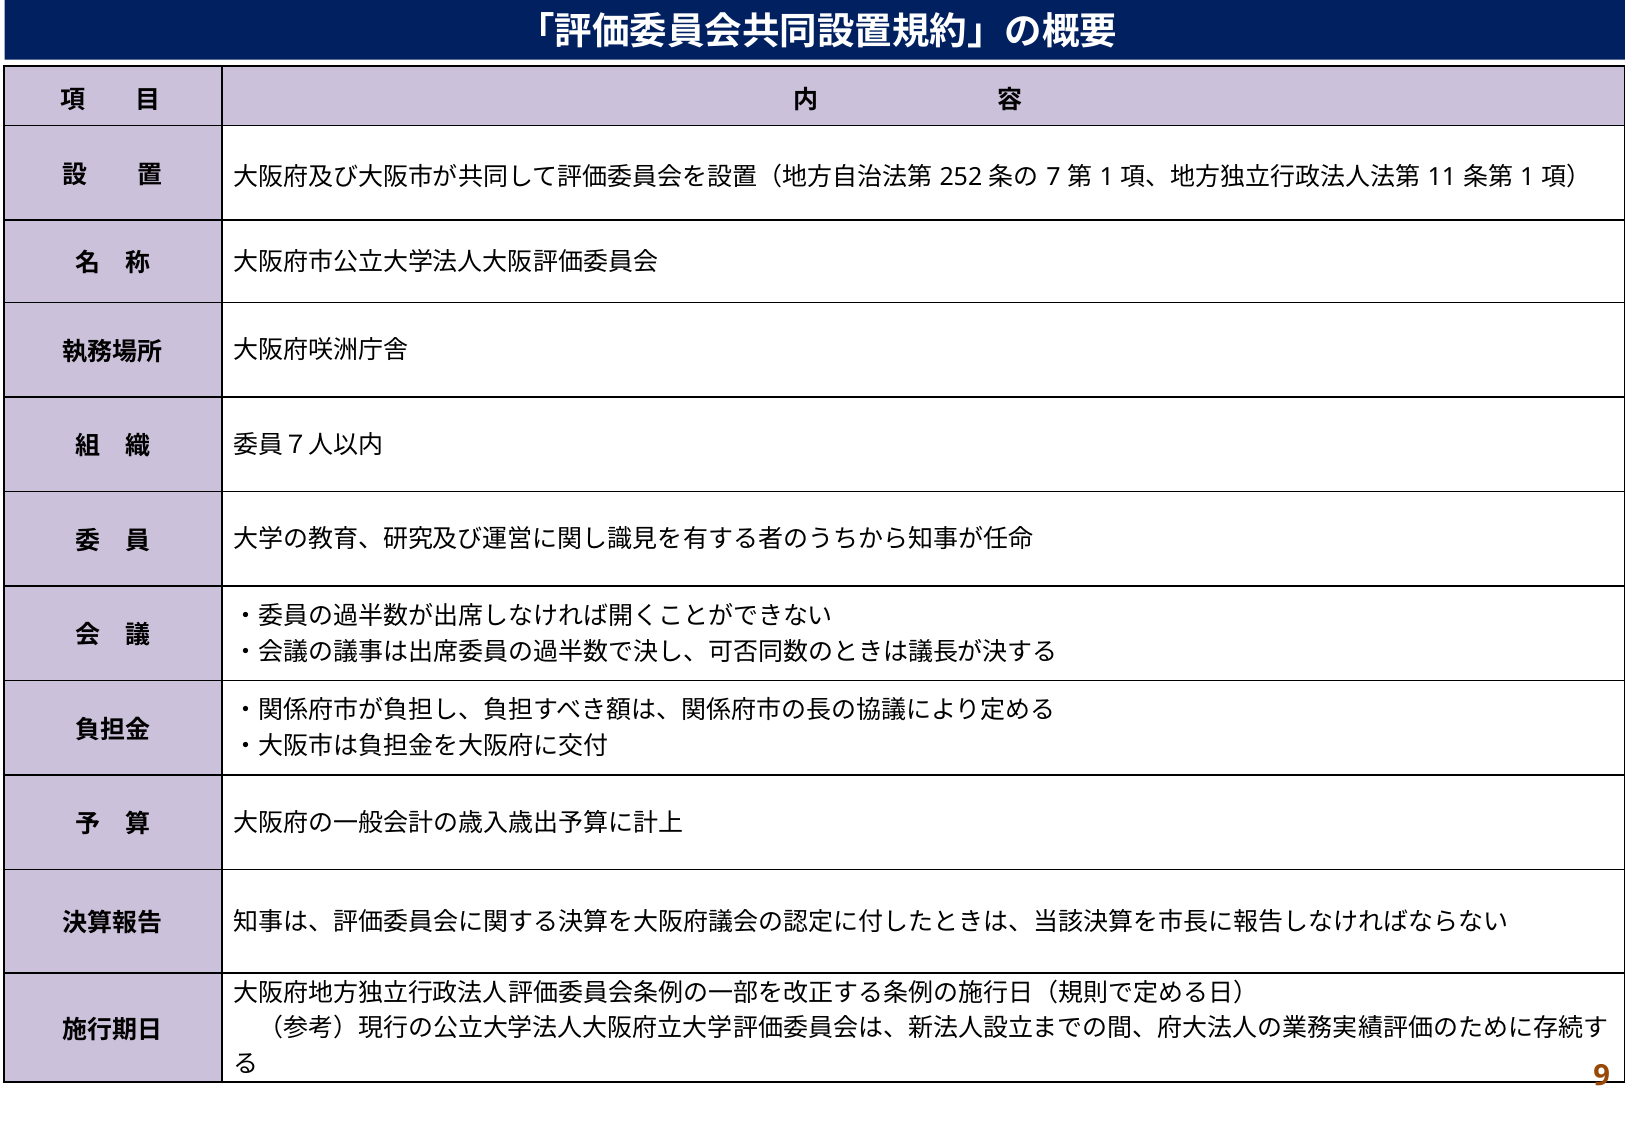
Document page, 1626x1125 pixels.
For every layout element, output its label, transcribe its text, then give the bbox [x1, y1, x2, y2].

table_cell ・関係府市が負担し、負担すべき額は、関係府市の長の協議により定める ・大阪市は負担金を大阪府に交付 [223, 681, 1624, 774]
table_cell 施行期日 [5, 974, 221, 1081]
table_cell 決算報告 [5, 870, 221, 972]
table_cell 大阪府及び大阪市が共同して評価委員会を設置（地方自治法第252条の7第1項、地方独立行政法人法第11条第1項） [223, 126, 1624, 219]
table_cell 執務場所 [5, 303, 221, 396]
table_cell 名 称 [5, 221, 221, 302]
table_header 内 容 [223, 67, 1624, 125]
table_cell ・委員の過半数が出席しなければ開くことができない ・会議の議事は出席委員の過半数で決し、可否同数のときは議長が決する [223, 587, 1624, 680]
table_cell 知事は、評価委員会に関する決算を大阪府議会の認定に付したときは、当該決算を市長に報告しなければならない [223, 870, 1624, 972]
table_cell 会 議 [5, 587, 221, 680]
table_cell 大阪府咲洲庁舎 [223, 303, 1624, 396]
text_box 「評価委員会共同設置規約」の概要 [4, 0, 1625, 60]
table_cell 設 置 [5, 126, 221, 219]
table_cell 大学の教育、研究及び運営に関し識見を有する者のうちから知事が任命 [223, 492, 1624, 585]
table_cell 大阪府地方独立行政法人評価委員会条例の一部を改正する条例の施行日（規則で定める日） （参考）現行の公立大学法人大阪府立大学評価委員会は、新法人設立までの間、府大法人の業務実績評価のために存続する [223, 974, 1624, 1081]
table_header 項 目 [5, 67, 221, 125]
table_cell 大阪府の一般会計の歳入歳出予算に計上 [223, 776, 1624, 869]
table_cell 委員７人以内 [223, 398, 1624, 491]
table_cell 予 算 [5, 776, 221, 869]
table_cell 委 員 [5, 492, 221, 585]
table_cell 大阪府市公立大学法人大阪評価委員会 [223, 221, 1624, 302]
slide_number 9 [1245, 1045, 1625, 1106]
table_cell 負担金 [5, 681, 221, 774]
table_cell 組 織 [5, 398, 221, 491]
